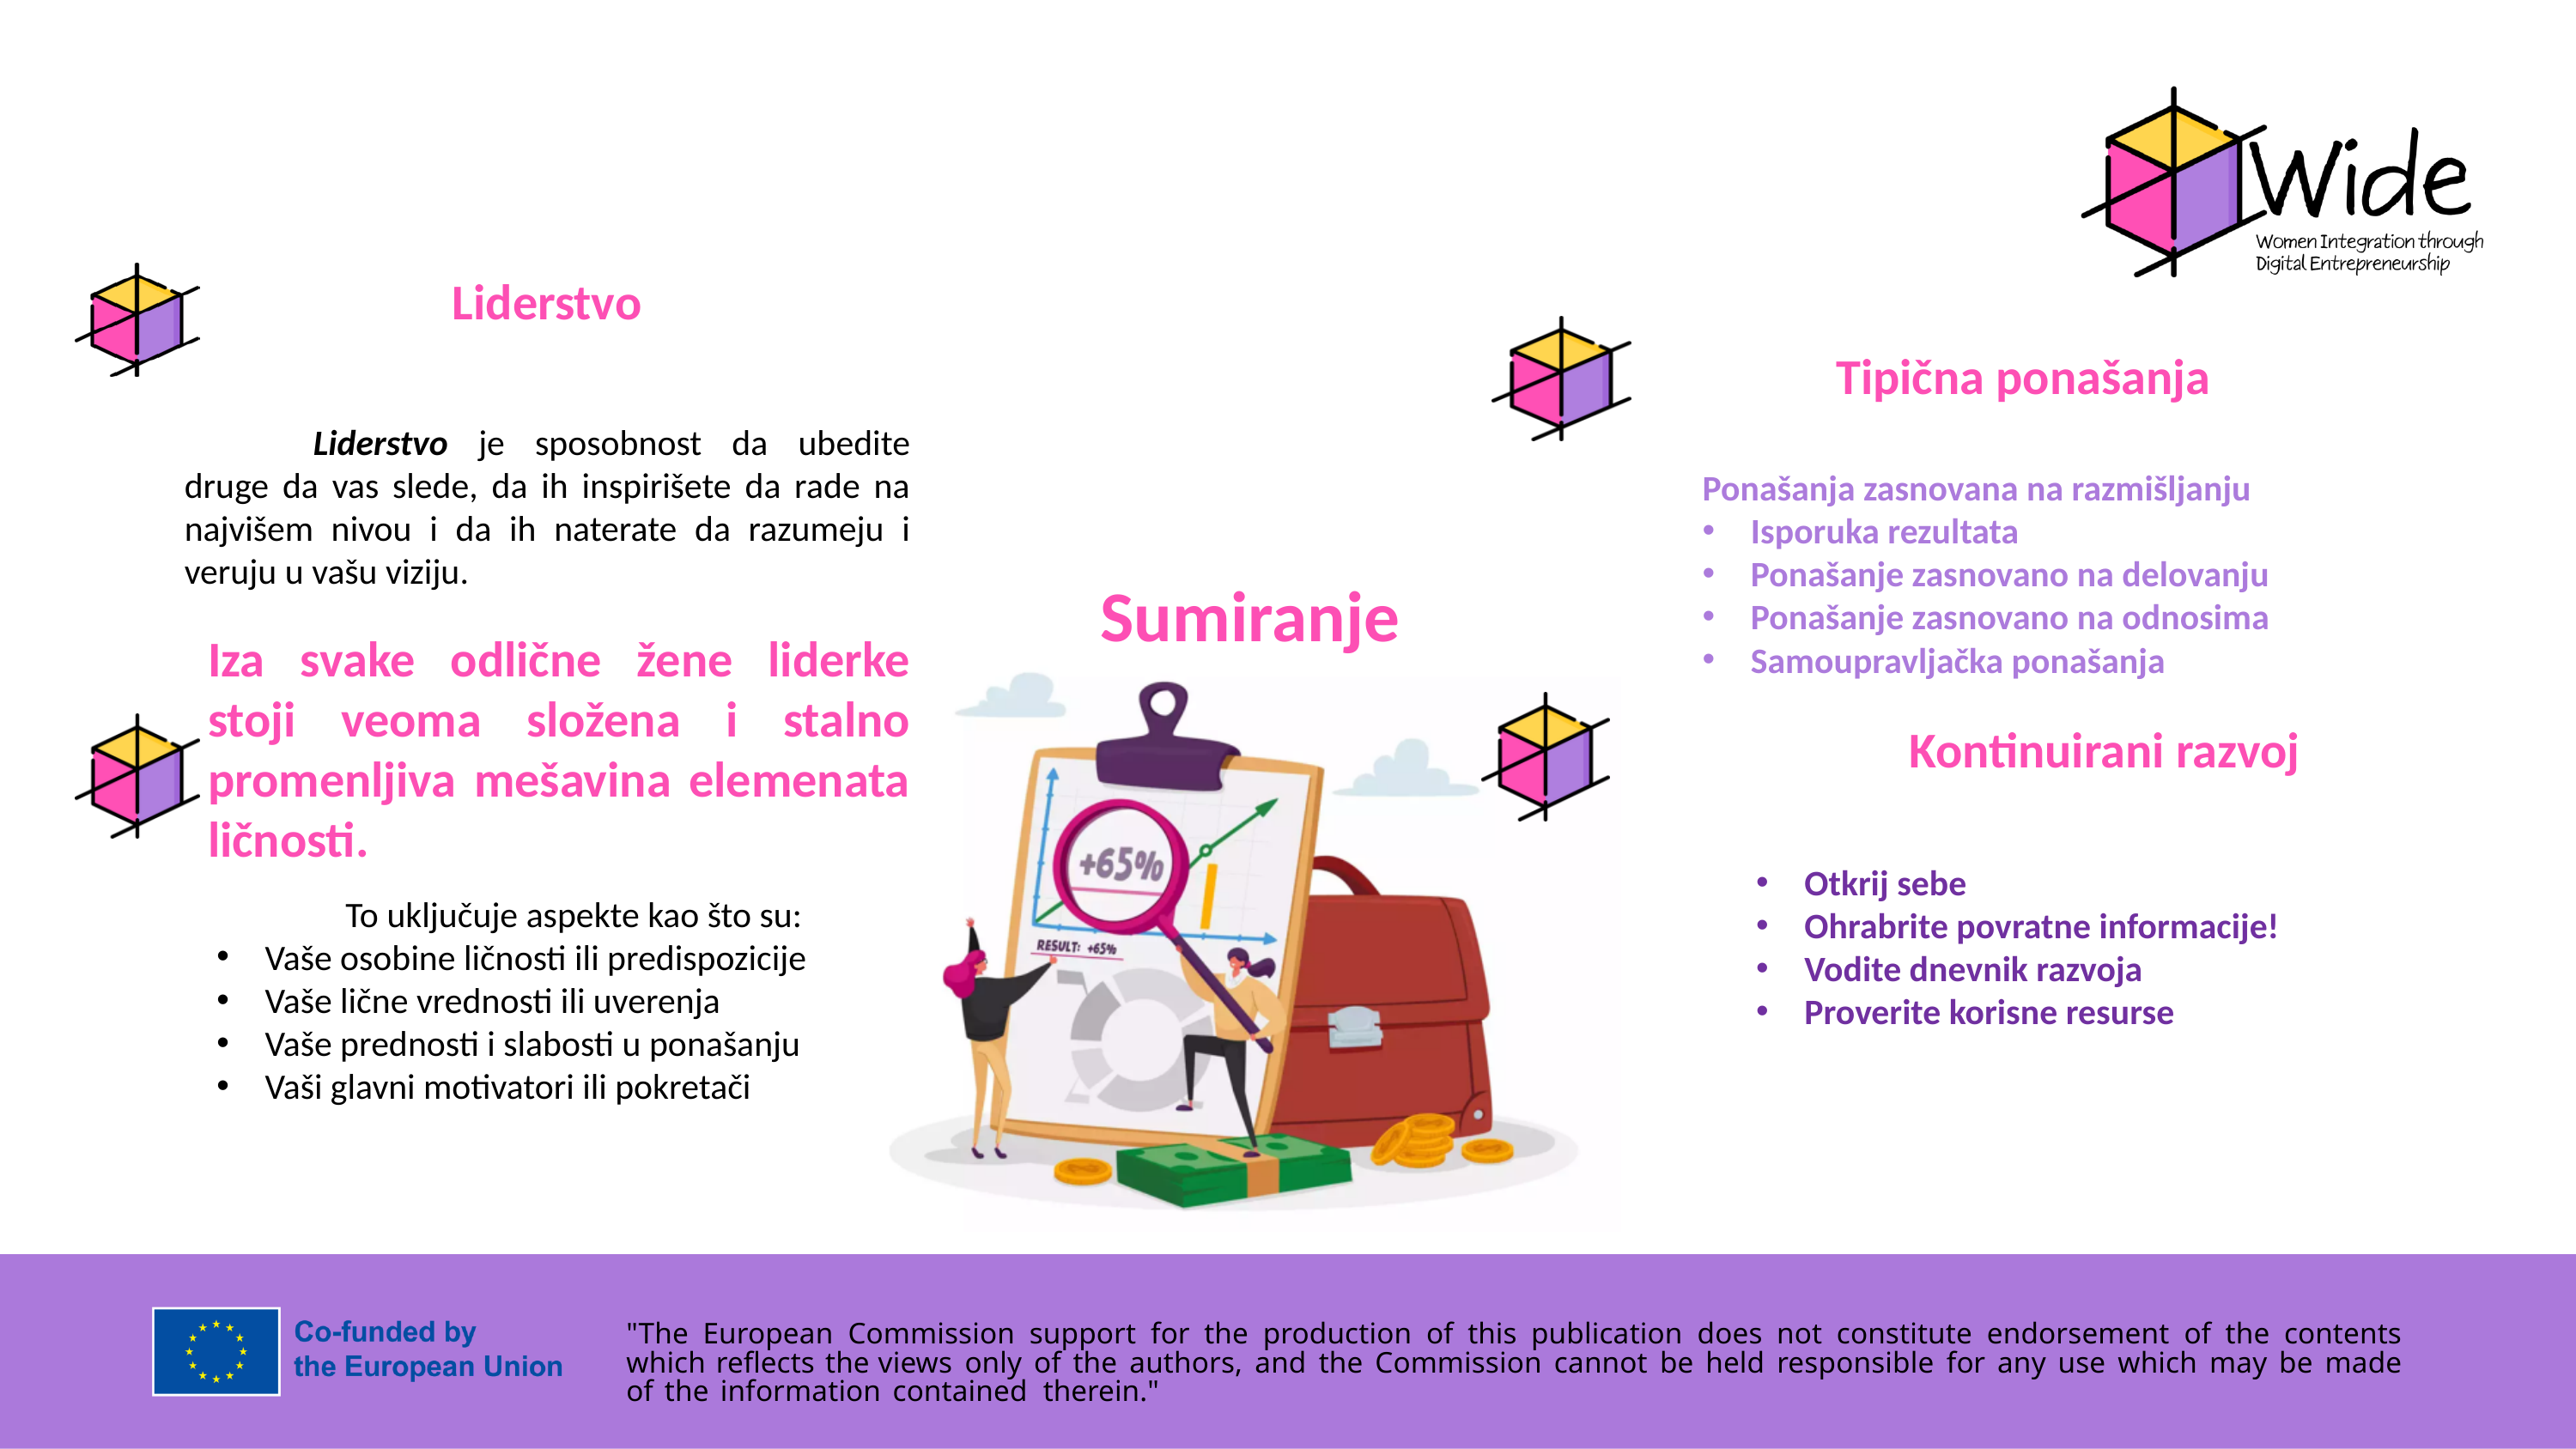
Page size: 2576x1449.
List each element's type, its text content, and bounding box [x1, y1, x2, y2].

text_box Ponašanja zasnovana na razmišljanju Isporuka rezultata Ponašanje zasnovano na delovanju Ponašanje zasnovano na odnosima Samoupravljačka ponašanja [1689, 458, 2576, 712]
picture [826, 635, 1621, 1232]
text_box Iza svake odlične žene liderke stoji veoma složena i stalno promenljiva mešavina elemenata ličnosti. [195, 621, 923, 874]
picture [149, 1304, 593, 1399]
picture [75, 263, 200, 378]
text_box Kontinuirani razvoj [1664, 711, 2545, 785]
text_box Otkrij sebe Ohrabrite povratne informacije! Vodite dnevnik razvoja Proverite korisne resurse [1743, 853, 2527, 1038]
picture [75, 713, 200, 839]
text_box Sumiranje [998, 563, 1503, 635]
text_box Liderstvo je sposobnost da ubedite druge da vas slede, da ih inspirišete da rade na najvišem nivou i da ih naterate da razumeju i veruju u vašu viziju. [172, 413, 923, 597]
text_box Tipična ponašanja [1631, 337, 2447, 411]
text_box To uključuje aspekte kao što su: Vaše osobine ličnosti ili predispozicije Vaše lične vrednosti ili uverenja Vaše prednosti i slabosti u ponašanju Vaši glavni motivatori ili pokretači [204, 885, 826, 1113]
picture [1492, 316, 1631, 442]
picture [2017, 27, 2552, 336]
text_box Liderstvo [214, 263, 891, 336]
